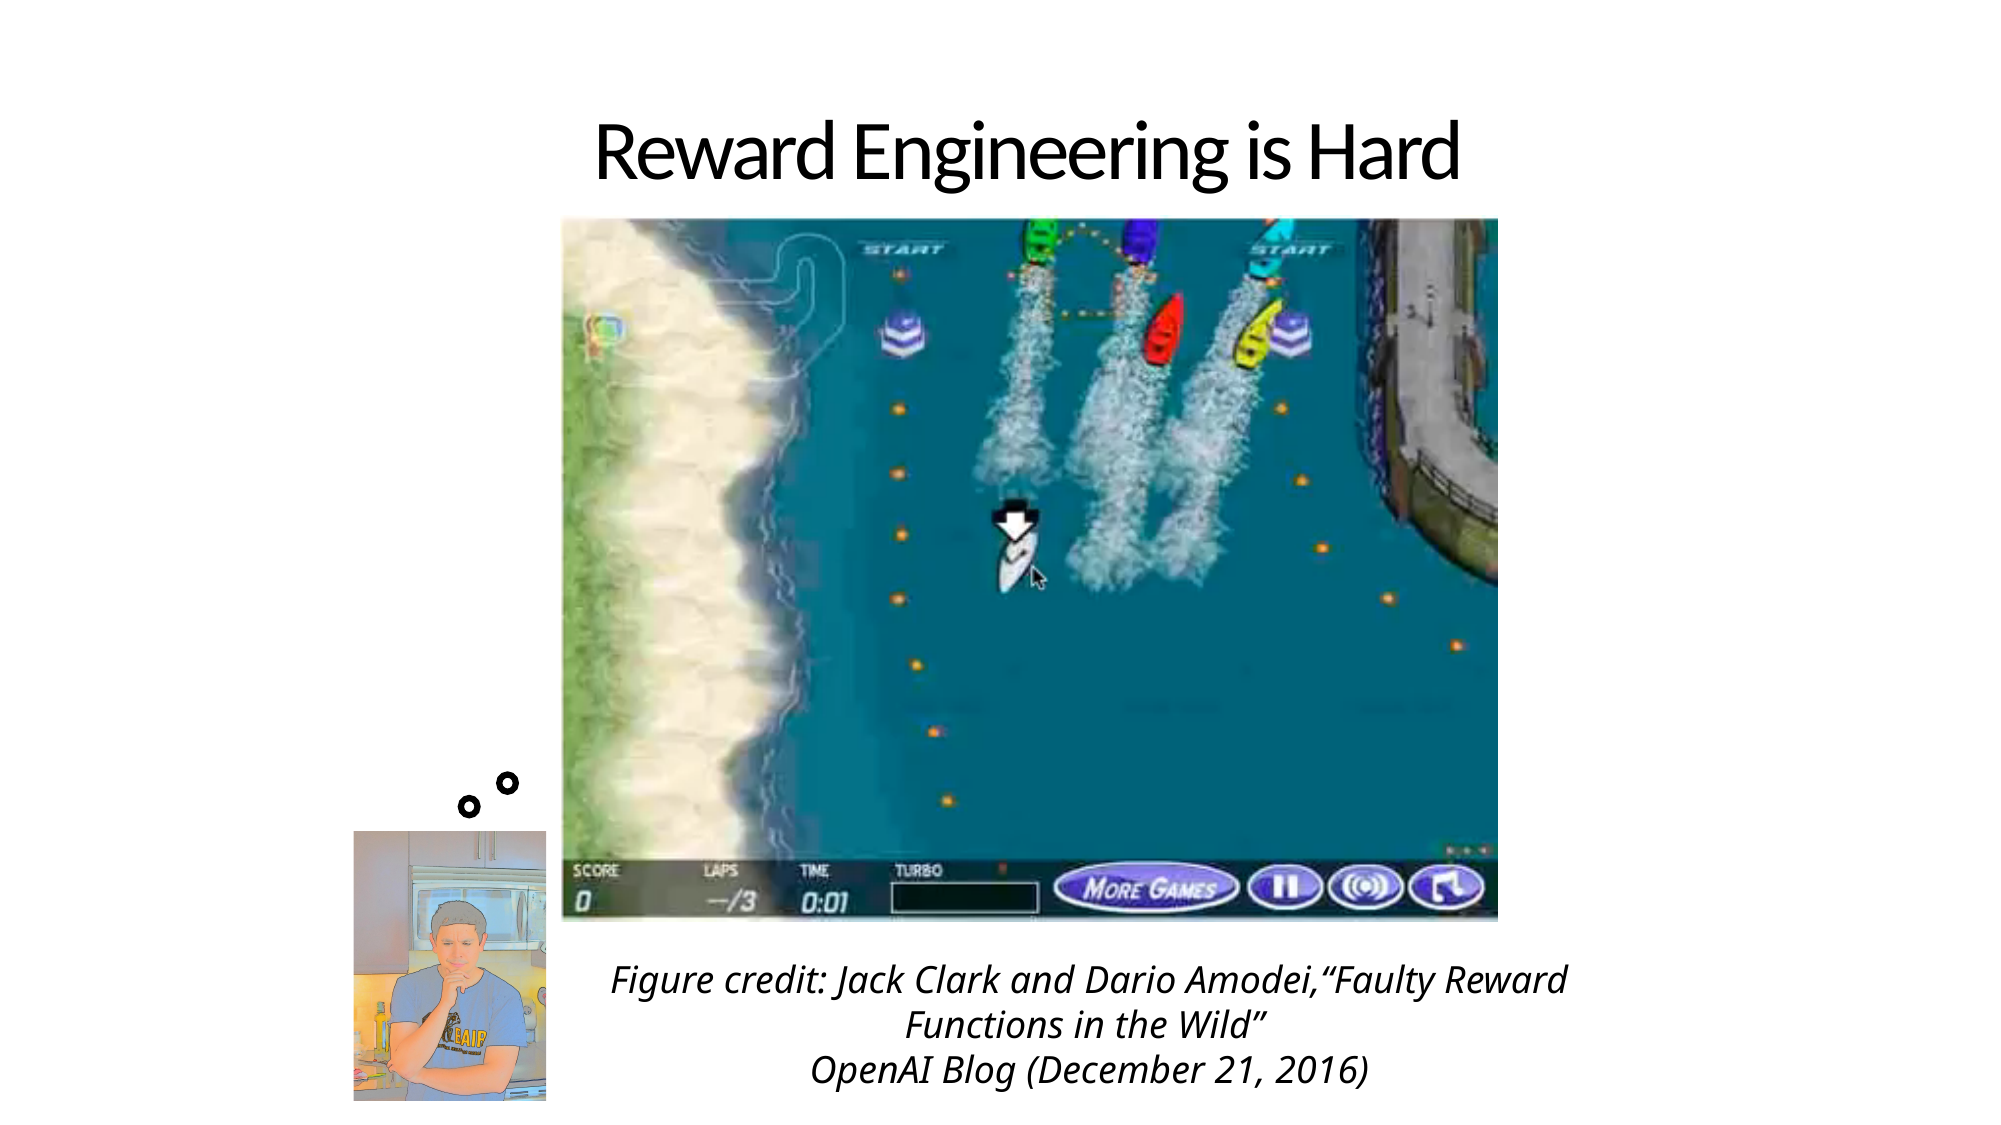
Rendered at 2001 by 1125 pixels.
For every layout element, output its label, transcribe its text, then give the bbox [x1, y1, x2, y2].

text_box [558, 214, 1499, 923]
title Reward Engineering is Hard [494, 105, 1564, 203]
text_box Figure credit: Jack Clark and Dario Amodei,“Faulty Reward Functions in the Wild” OpenAI Blog (December 21, 2016) [589, 948, 1590, 1099]
picture [353, 831, 547, 1101]
text_box [499, 774, 516, 792]
text_box [460, 798, 478, 816]
